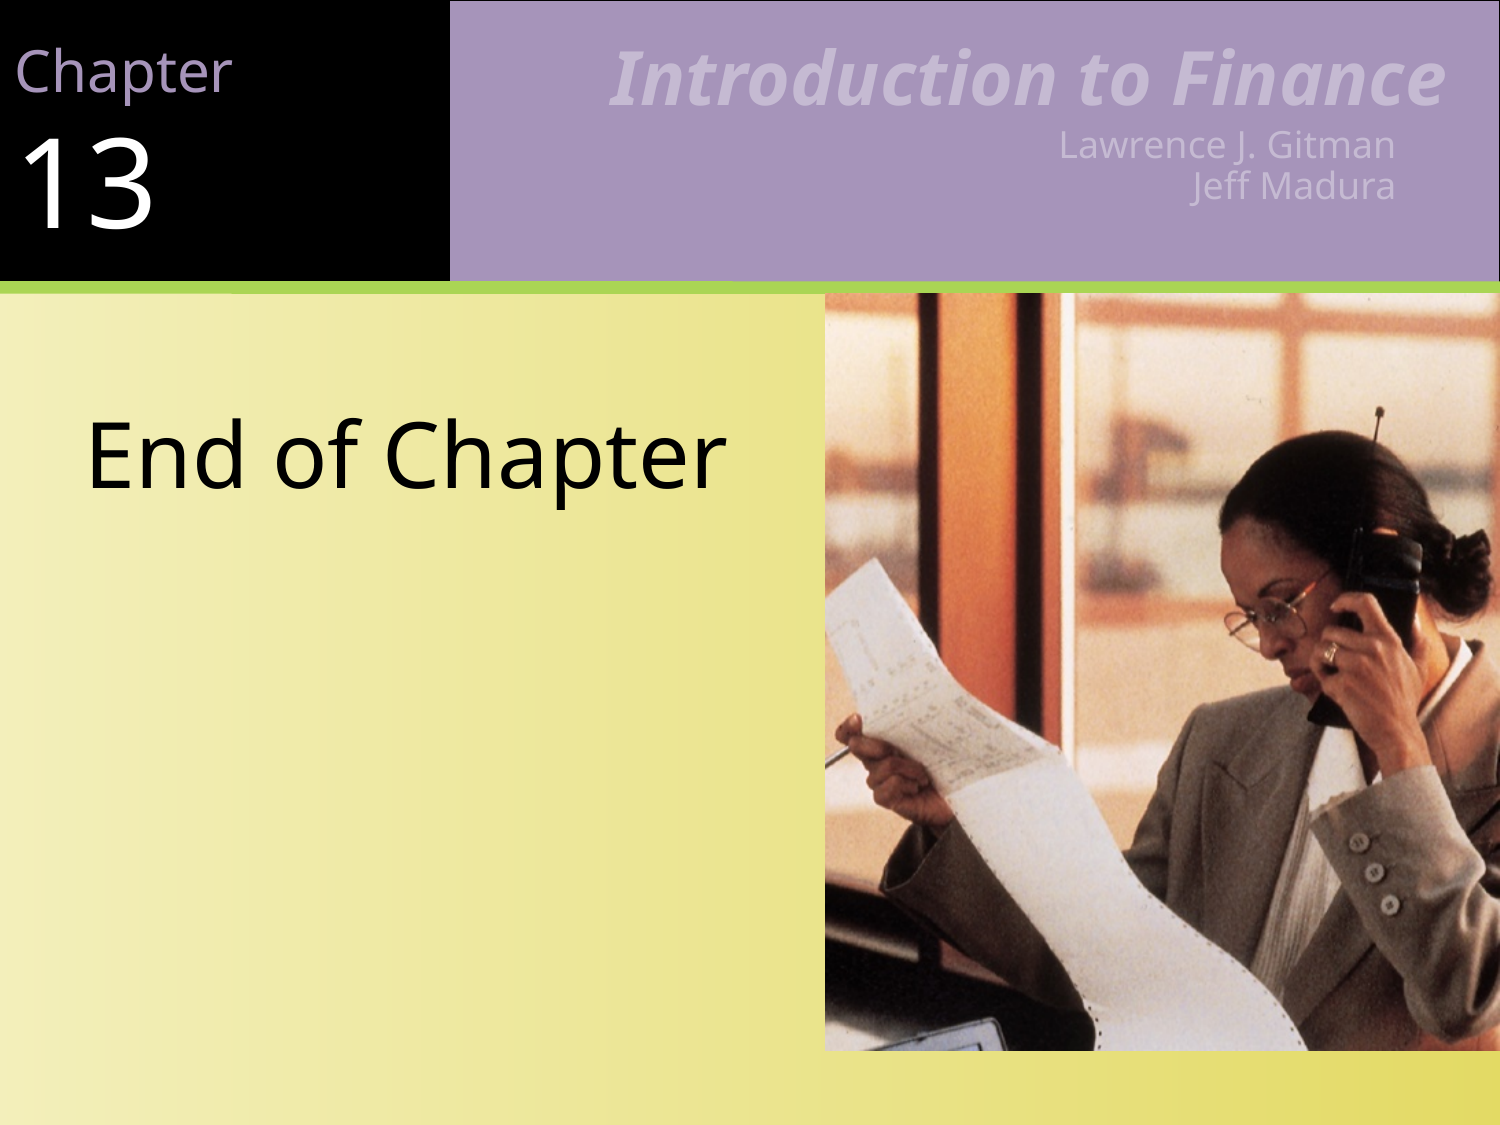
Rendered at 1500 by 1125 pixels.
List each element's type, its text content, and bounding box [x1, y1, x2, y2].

text_box End of Chapter [69, 388, 820, 514]
text_box Chapter 13 [0, 0, 450, 287]
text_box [597, 23, 1466, 243]
text_box [0, 288, 1500, 1125]
picture [825, 293, 1500, 1051]
text_box [450, 0, 1500, 287]
